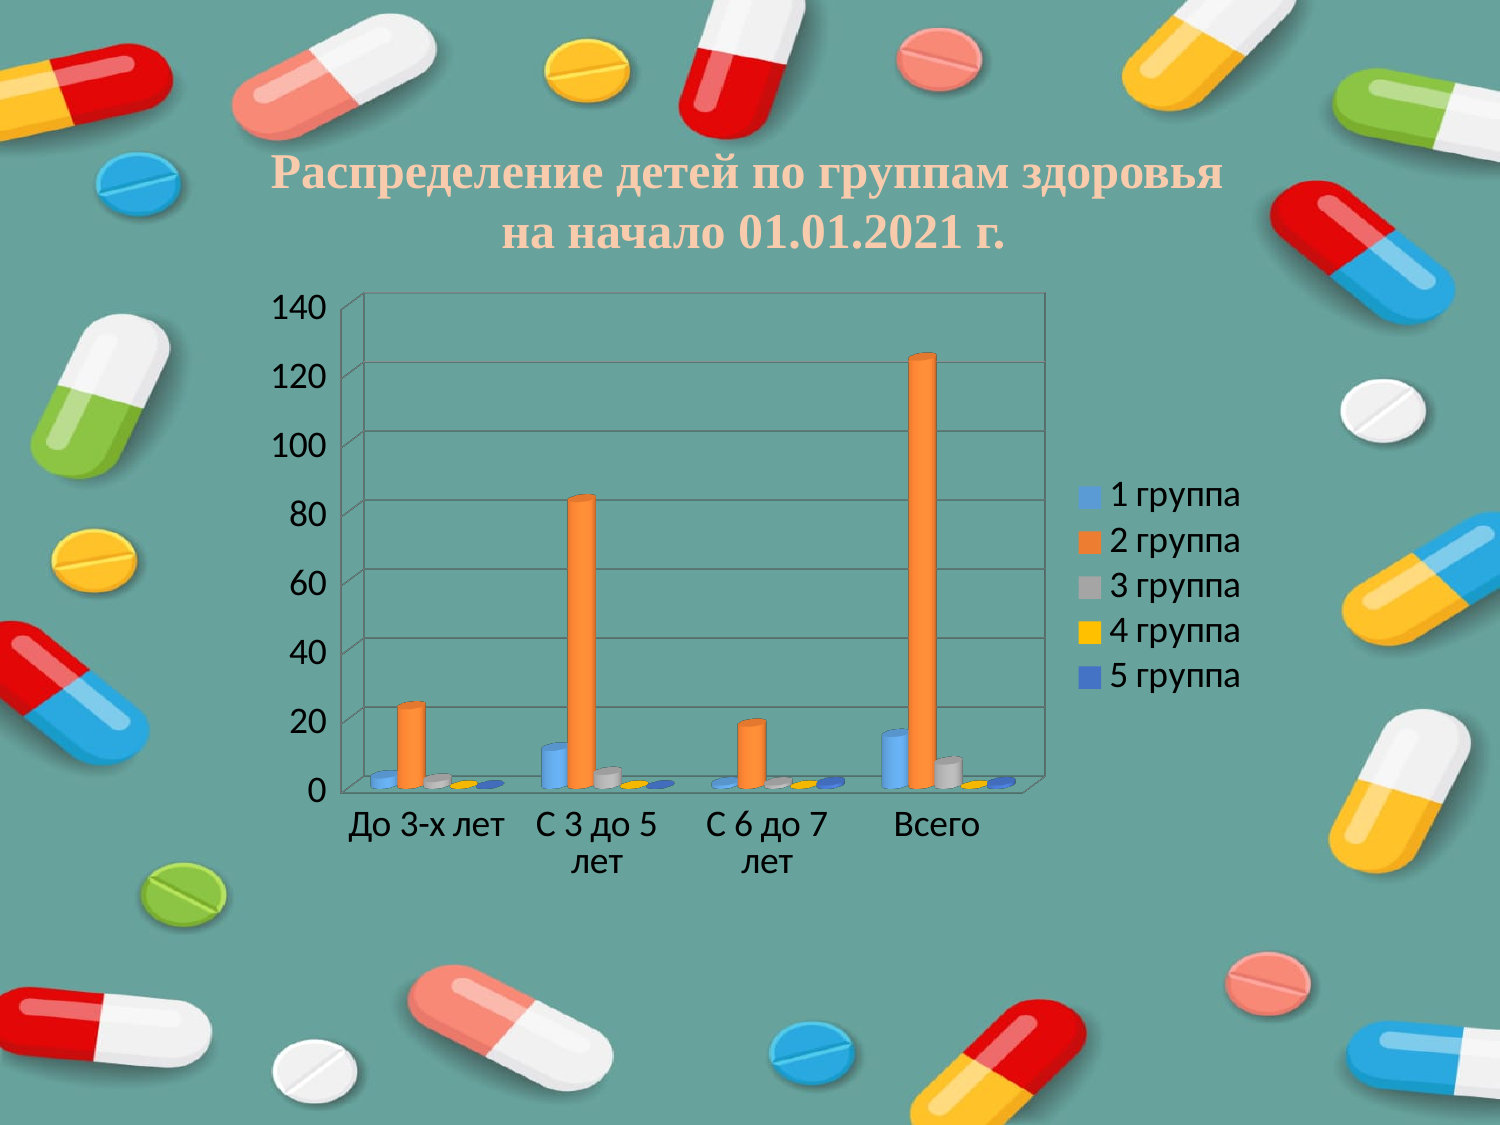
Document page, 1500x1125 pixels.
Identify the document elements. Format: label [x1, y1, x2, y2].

picture [0, 0, 1500, 1125]
chart [249, 279, 1266, 896]
